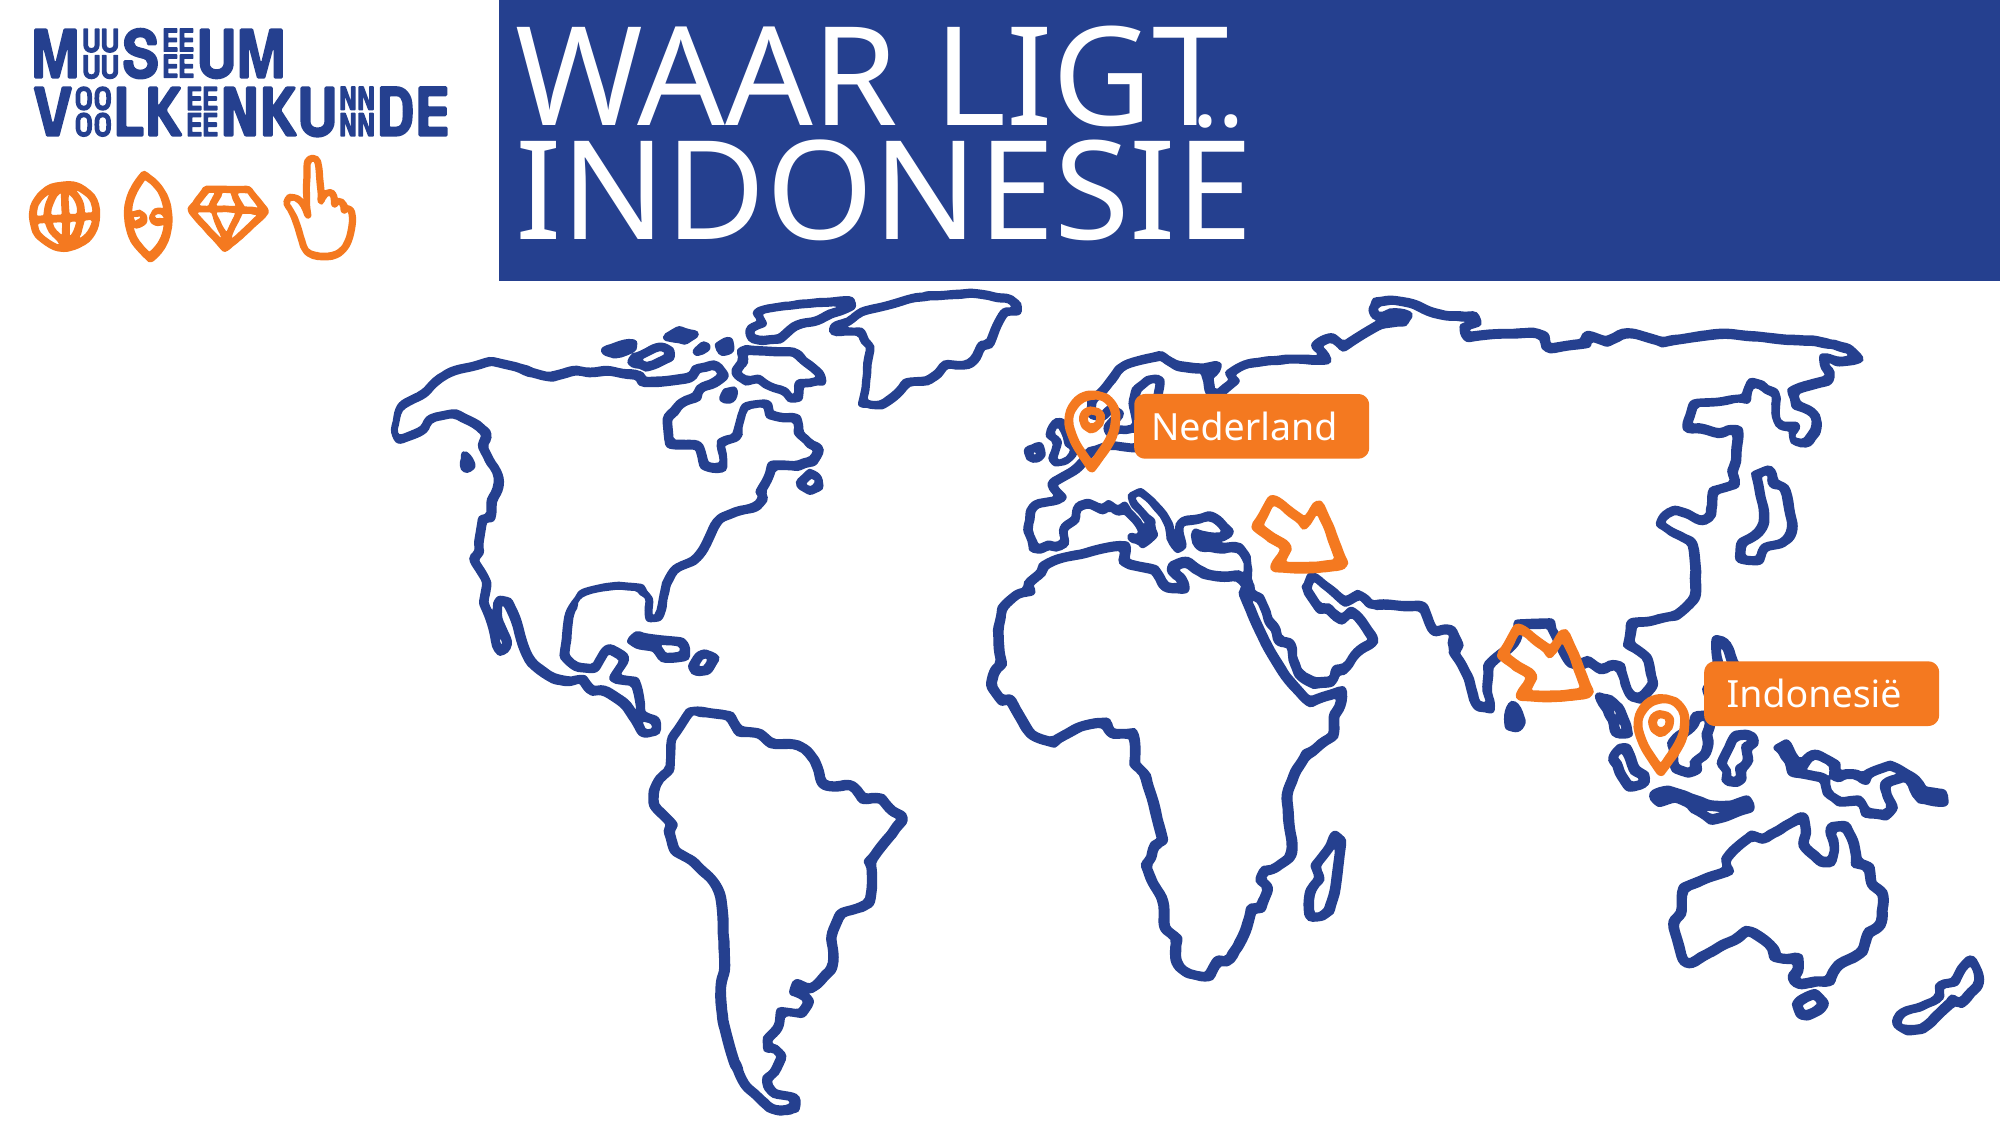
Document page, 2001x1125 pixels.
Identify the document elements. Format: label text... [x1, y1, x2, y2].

text_box [1496, 623, 1594, 703]
text_box Indonesië [1704, 661, 1940, 727]
list Waar ligt Indonesië [500, 30, 1985, 140]
text_box [1251, 495, 1349, 574]
text_box Nederland [1134, 393, 1370, 459]
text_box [1633, 693, 1690, 777]
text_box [1064, 390, 1121, 473]
